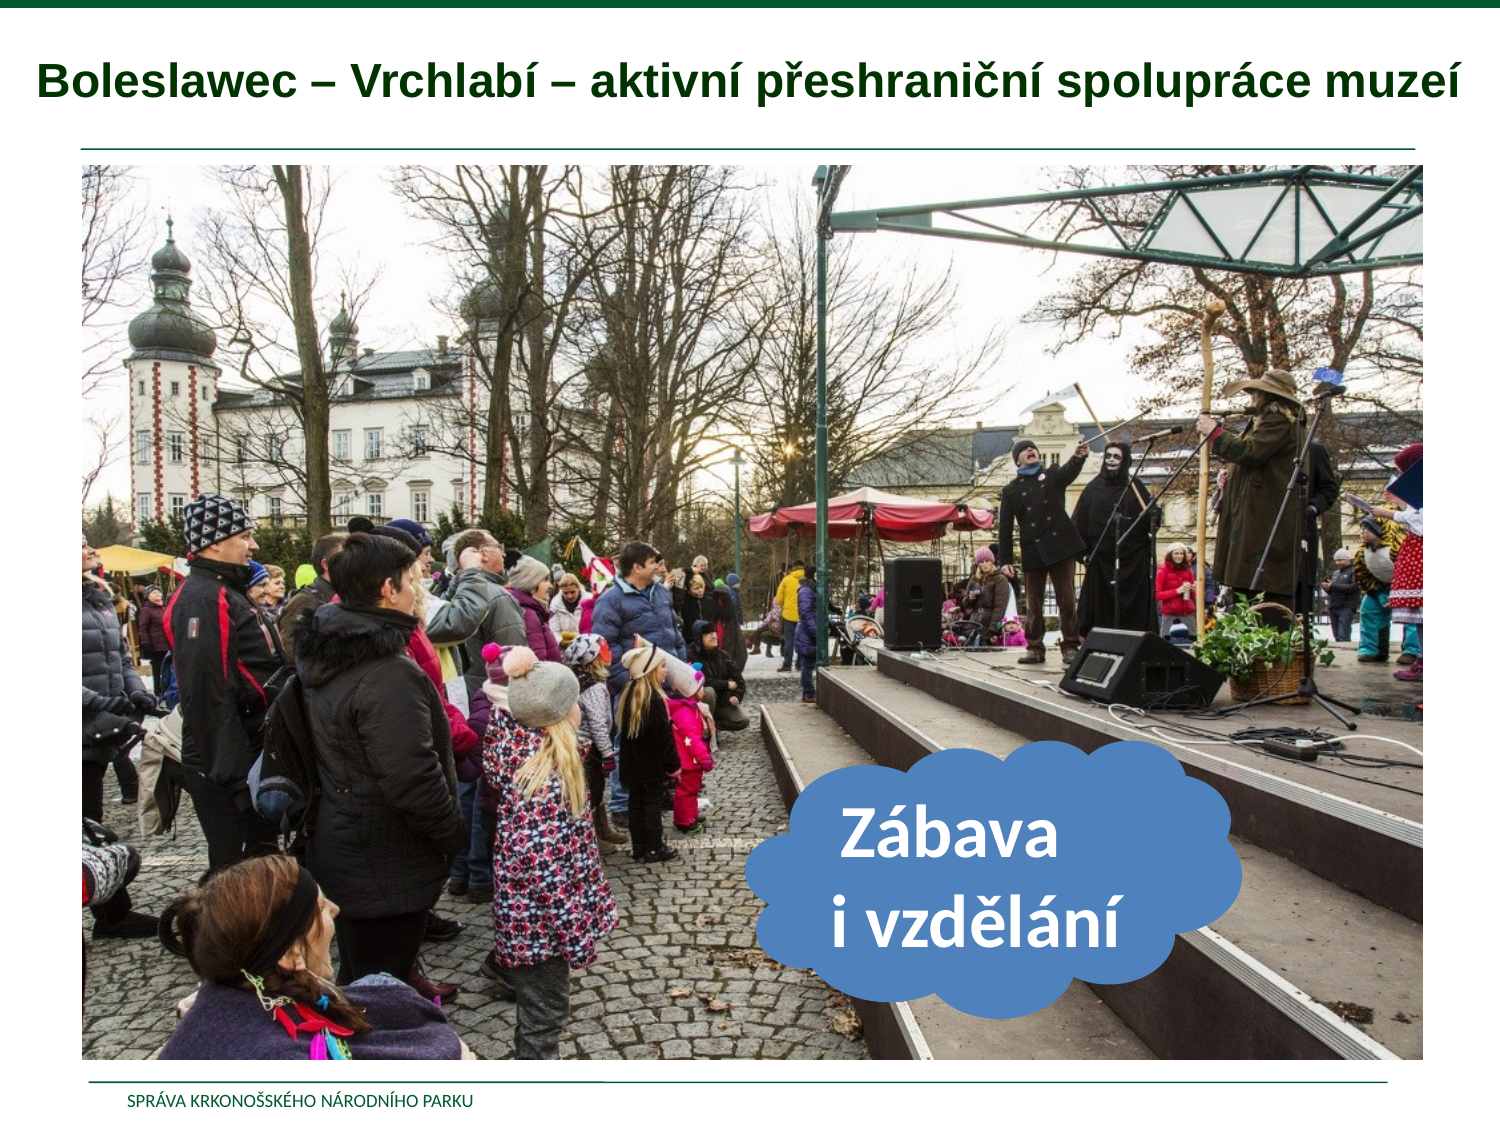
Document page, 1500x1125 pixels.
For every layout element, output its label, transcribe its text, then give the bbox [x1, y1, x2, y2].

text_box Boleslawec – Vrchlabí – aktivní přeshraniční spolupráce muzeí [22, 41, 1478, 115]
text_box [0, 0, 1500, 8]
text_box SPRÁVA KRKONOŠSKÉHO NÁRODNÍHO PARKU [112, 1083, 1294, 1119]
picture [81, 165, 1423, 1060]
